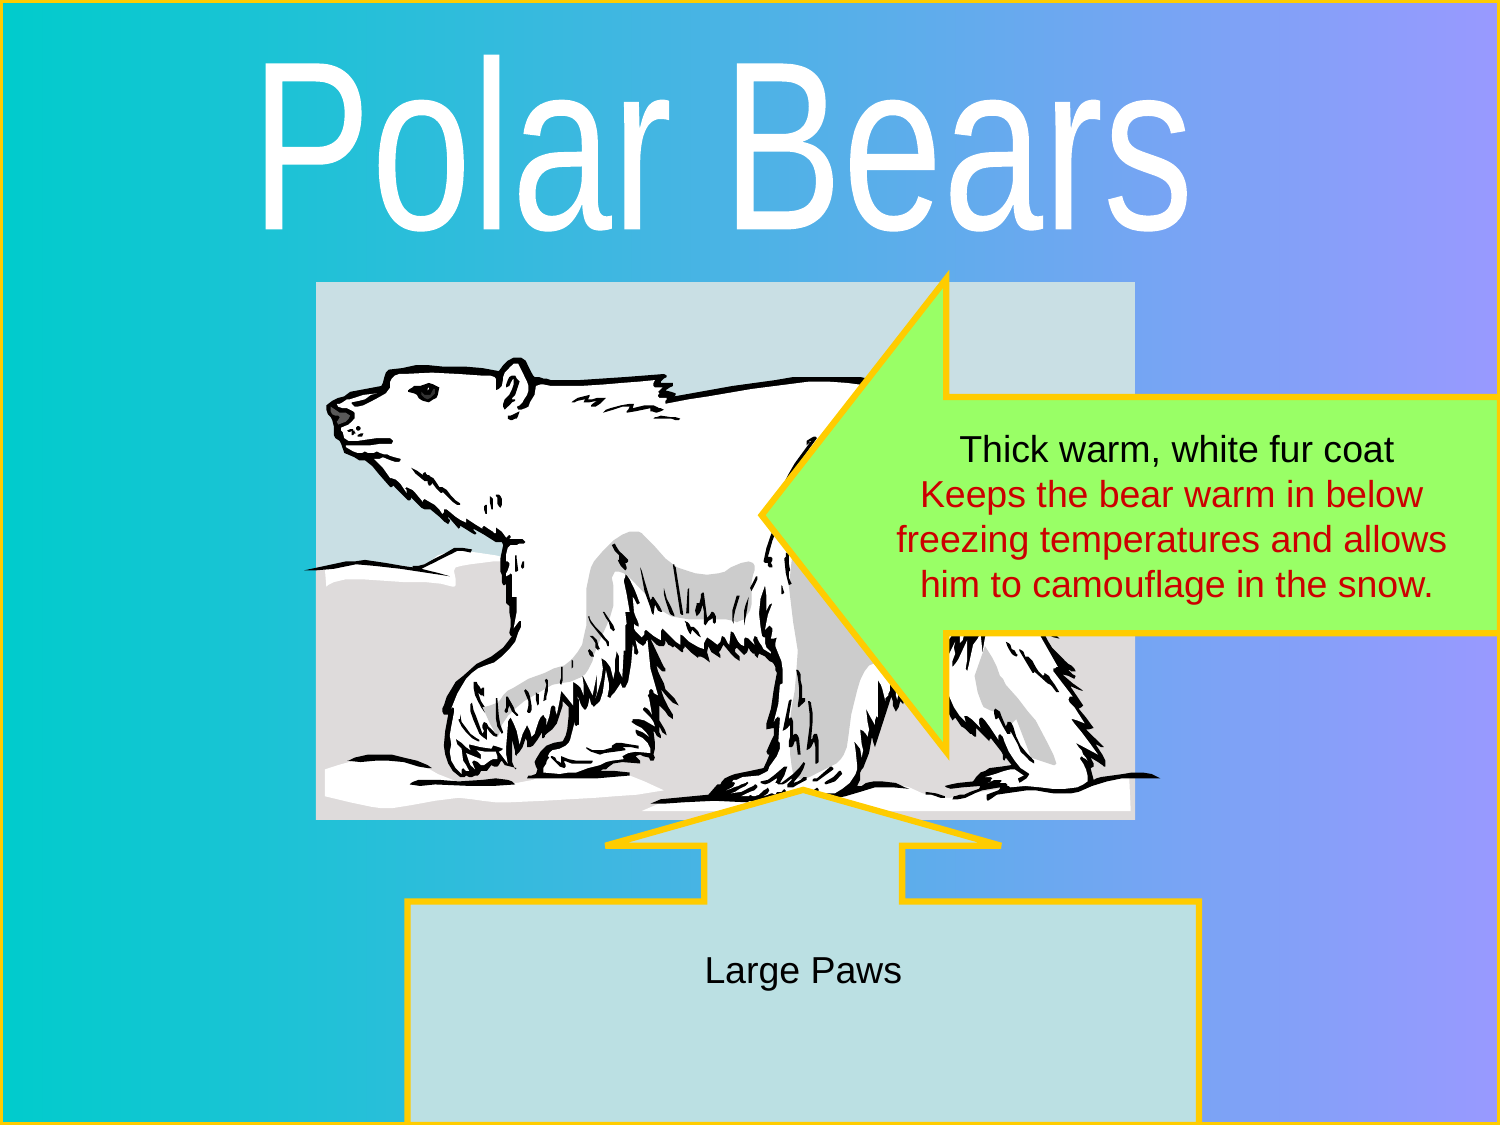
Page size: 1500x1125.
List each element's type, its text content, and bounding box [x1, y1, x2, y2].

text_box Thick warm, white fur coat Keeps the bear warm in below freezing temperatures and allows him to camouflage in the snow. [1168, 397, 1500, 634]
picture [300, 278, 1164, 824]
text_box Large Paws [407, 830, 1199, 1125]
text_box [0, 0, 1500, 1125]
